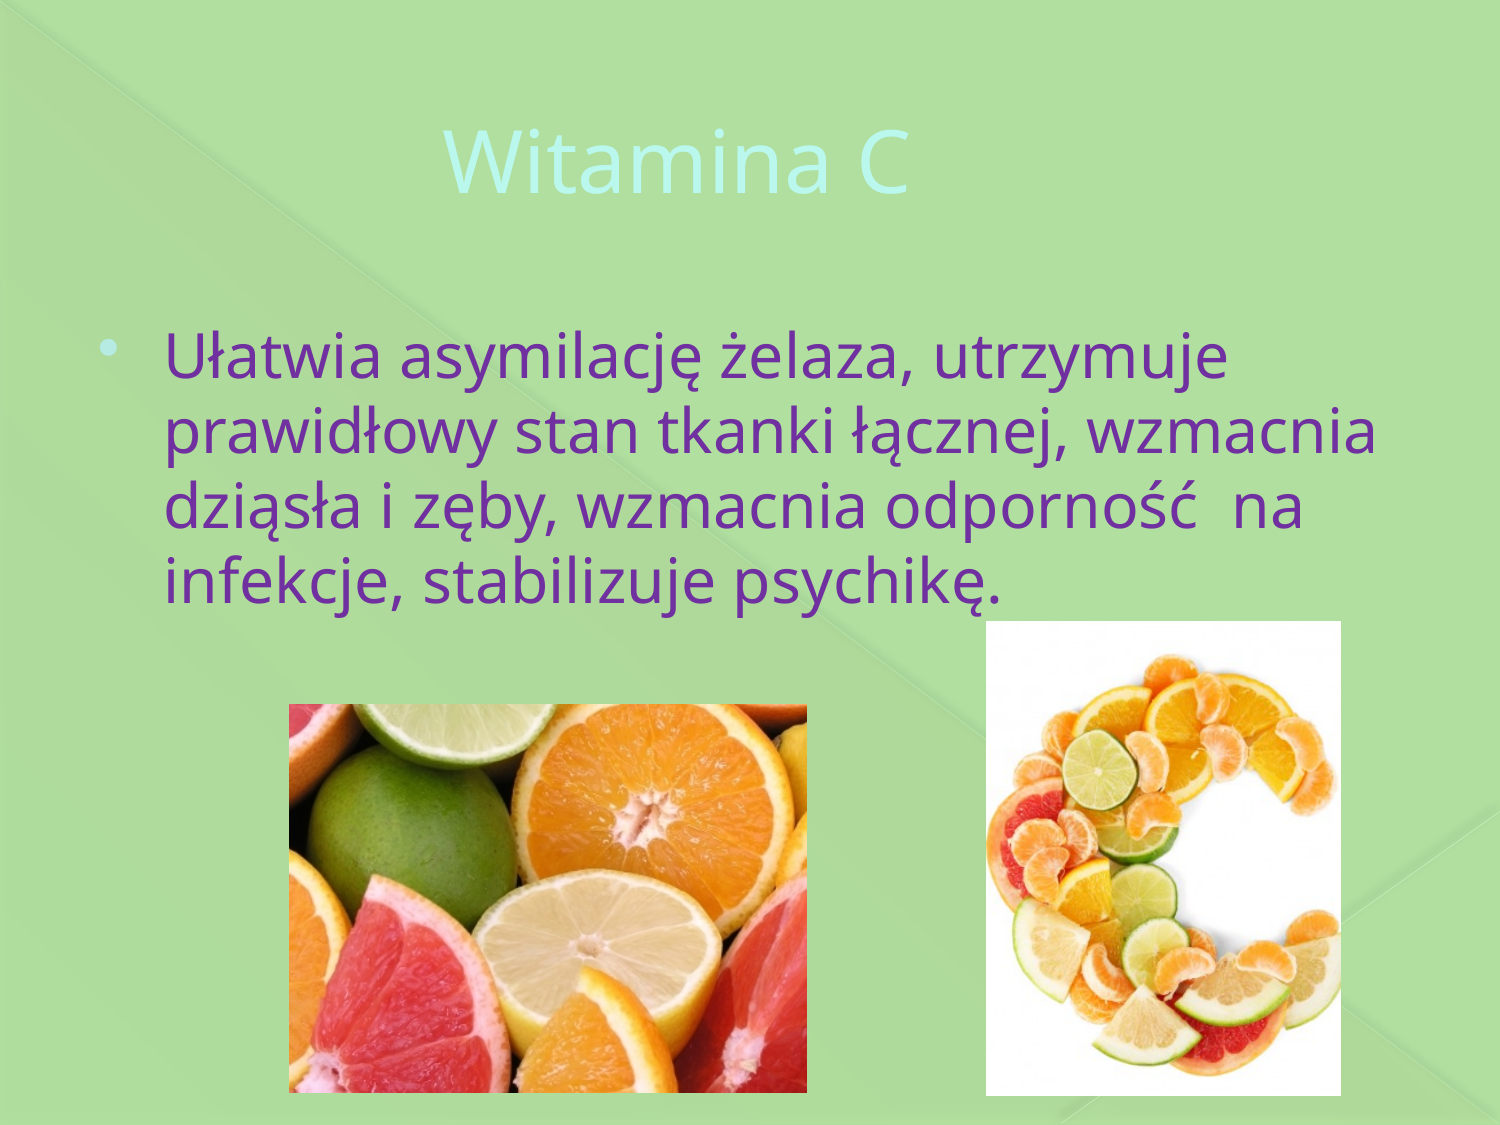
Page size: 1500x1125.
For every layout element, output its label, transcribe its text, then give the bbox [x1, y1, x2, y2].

list Ułatwia asymilację żelaza, utrzymuje prawidłowy stan tkanki łącznej, wzmacnia dziąsła i zęby, wzmacnia odporność na infekcje, stabilizuje psychikę. [75, 308, 1425, 1059]
picture [985, 621, 1341, 1097]
title Witamina C [75, 43, 1425, 274]
picture [289, 703, 807, 1093]
